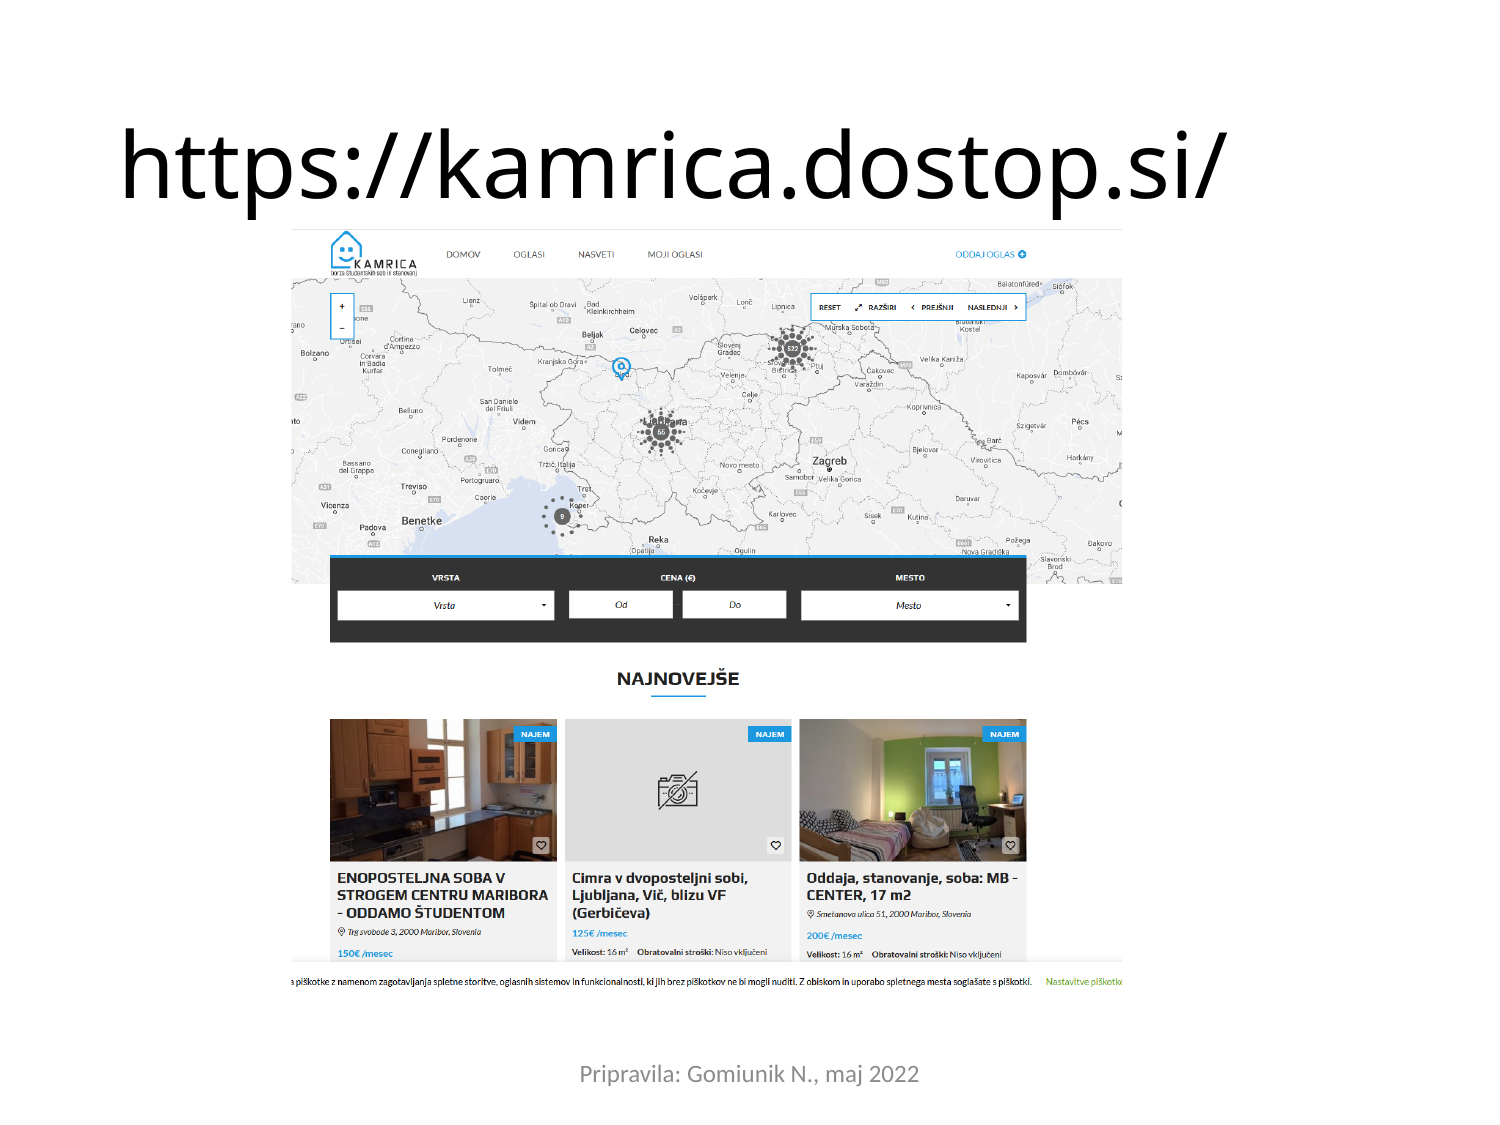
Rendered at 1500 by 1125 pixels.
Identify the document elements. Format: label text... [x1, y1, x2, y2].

picture [291, 229, 1123, 1002]
footer Pripravila: Gomiunik N., maj 2022 [496, 1042, 1004, 1103]
title https://kamrica.dostop.si/ [103, 59, 1397, 278]
